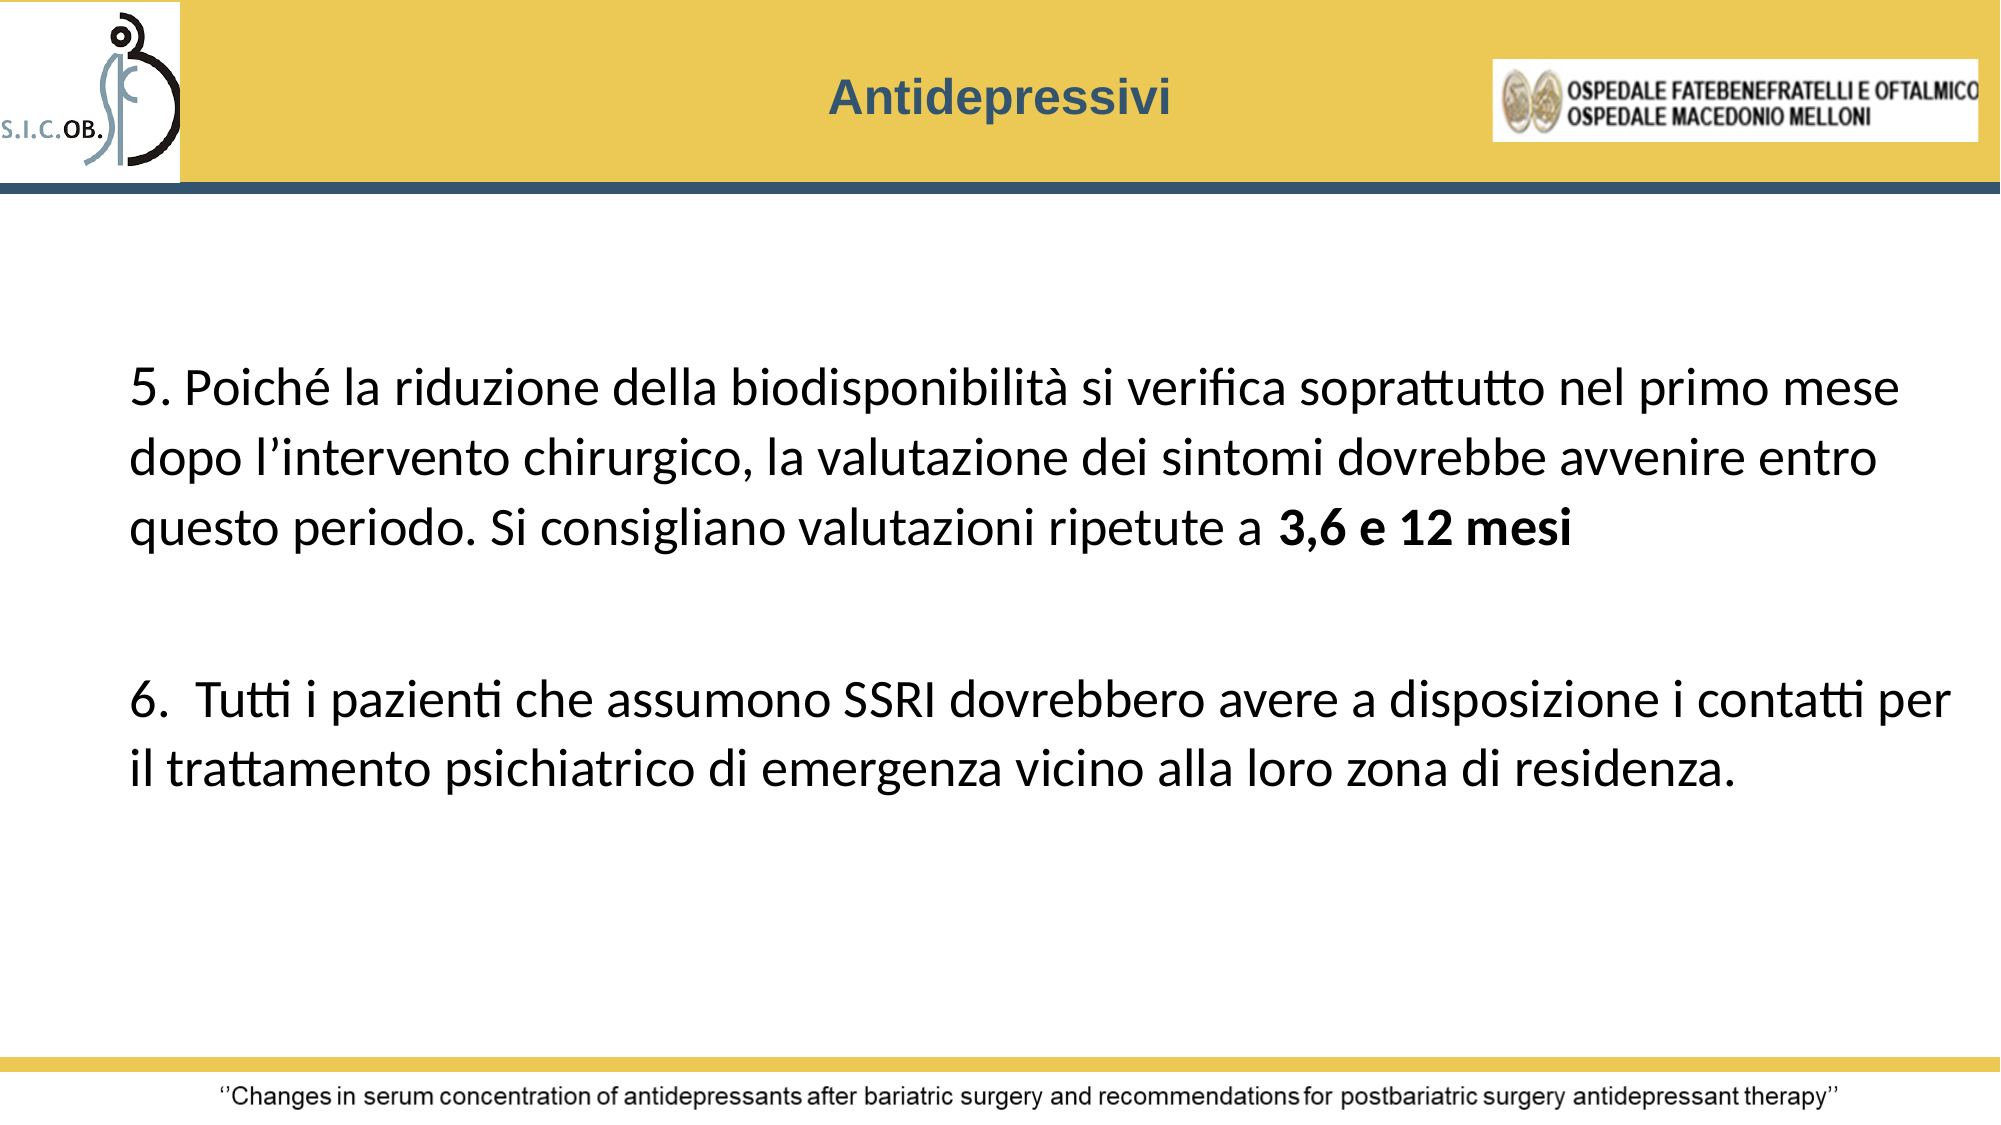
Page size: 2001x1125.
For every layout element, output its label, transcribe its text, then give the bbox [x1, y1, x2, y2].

text_box [0, 182, 2000, 194]
picture [1492, 58, 1979, 142]
text_box Antidepressivi [178, 0, 2000, 182]
text_box 5. Poiché la riduzione della biodisponibilità si verifica soprattutto nel primo mese dopo l’intervento chirurgico, la valutazione dei sintomi dovrebbe avvenire entro questo periodo. Si consigliano valutazioni ripetute a 3,6 e 12 mesi 6. Tutti i pazienti che assumono SSRI dovrebbero avere a disposizione i contatti per il trattamento psichiatrico di emergenza vicino alla loro zona di residenza. [114, 334, 1979, 894]
text_box [0, 1057, 2000, 1072]
picture [0, 2, 181, 183]
list [68, 252, 1932, 1000]
picture [204, 1071, 1854, 1125]
